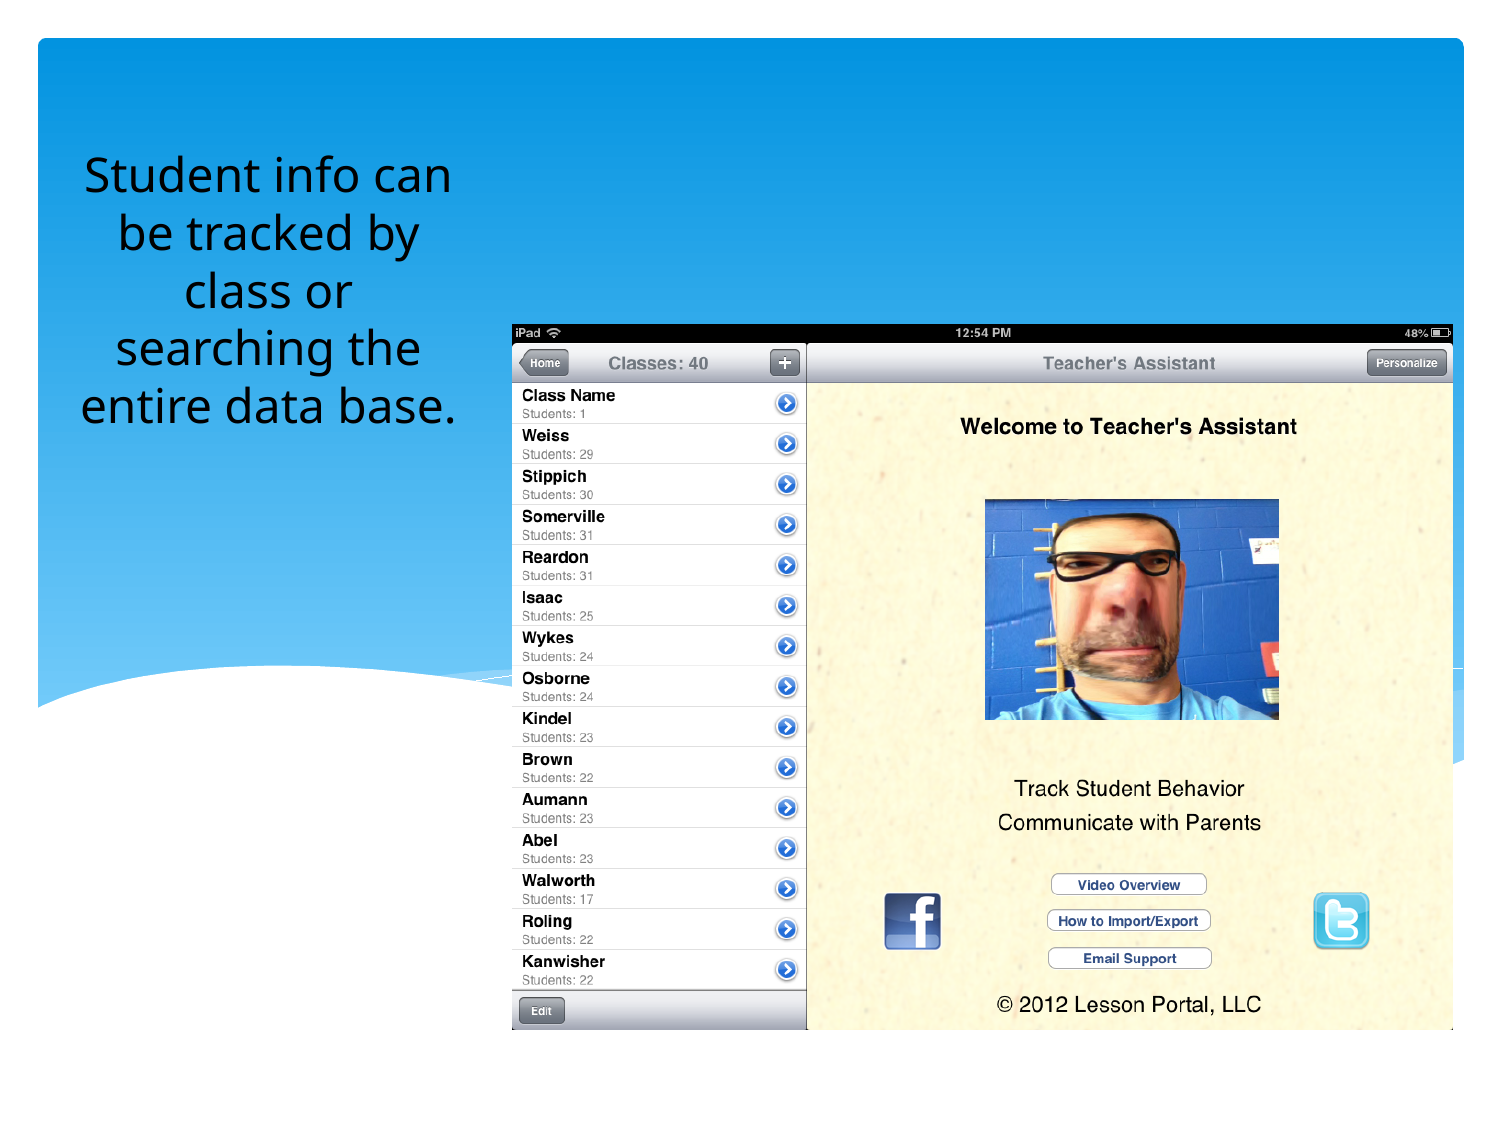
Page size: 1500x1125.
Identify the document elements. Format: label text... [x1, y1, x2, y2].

title Student info can be tracked by class or searching the entire data base. [62, 137, 475, 488]
picture [512, 324, 1453, 1031]
